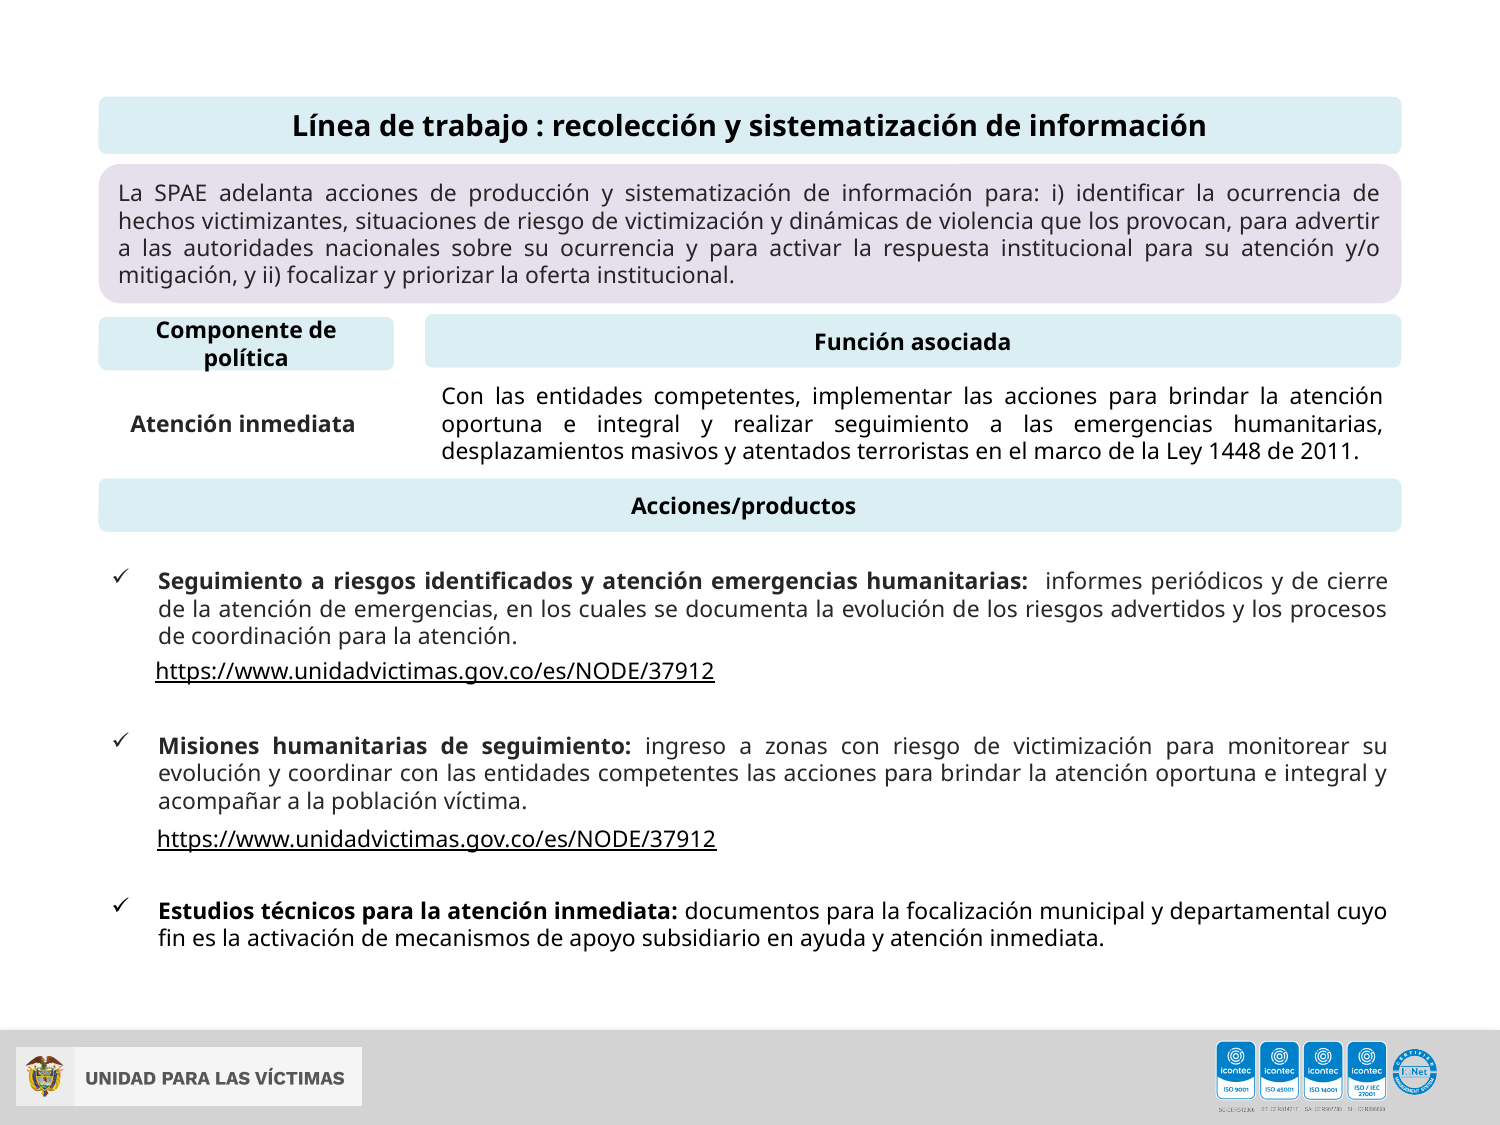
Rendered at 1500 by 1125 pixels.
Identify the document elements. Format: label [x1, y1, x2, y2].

text_box [0, 1029, 1500, 1125]
text_box [96, 94, 1404, 992]
picture [1206, 1037, 1445, 1119]
picture [15, 1047, 362, 1107]
